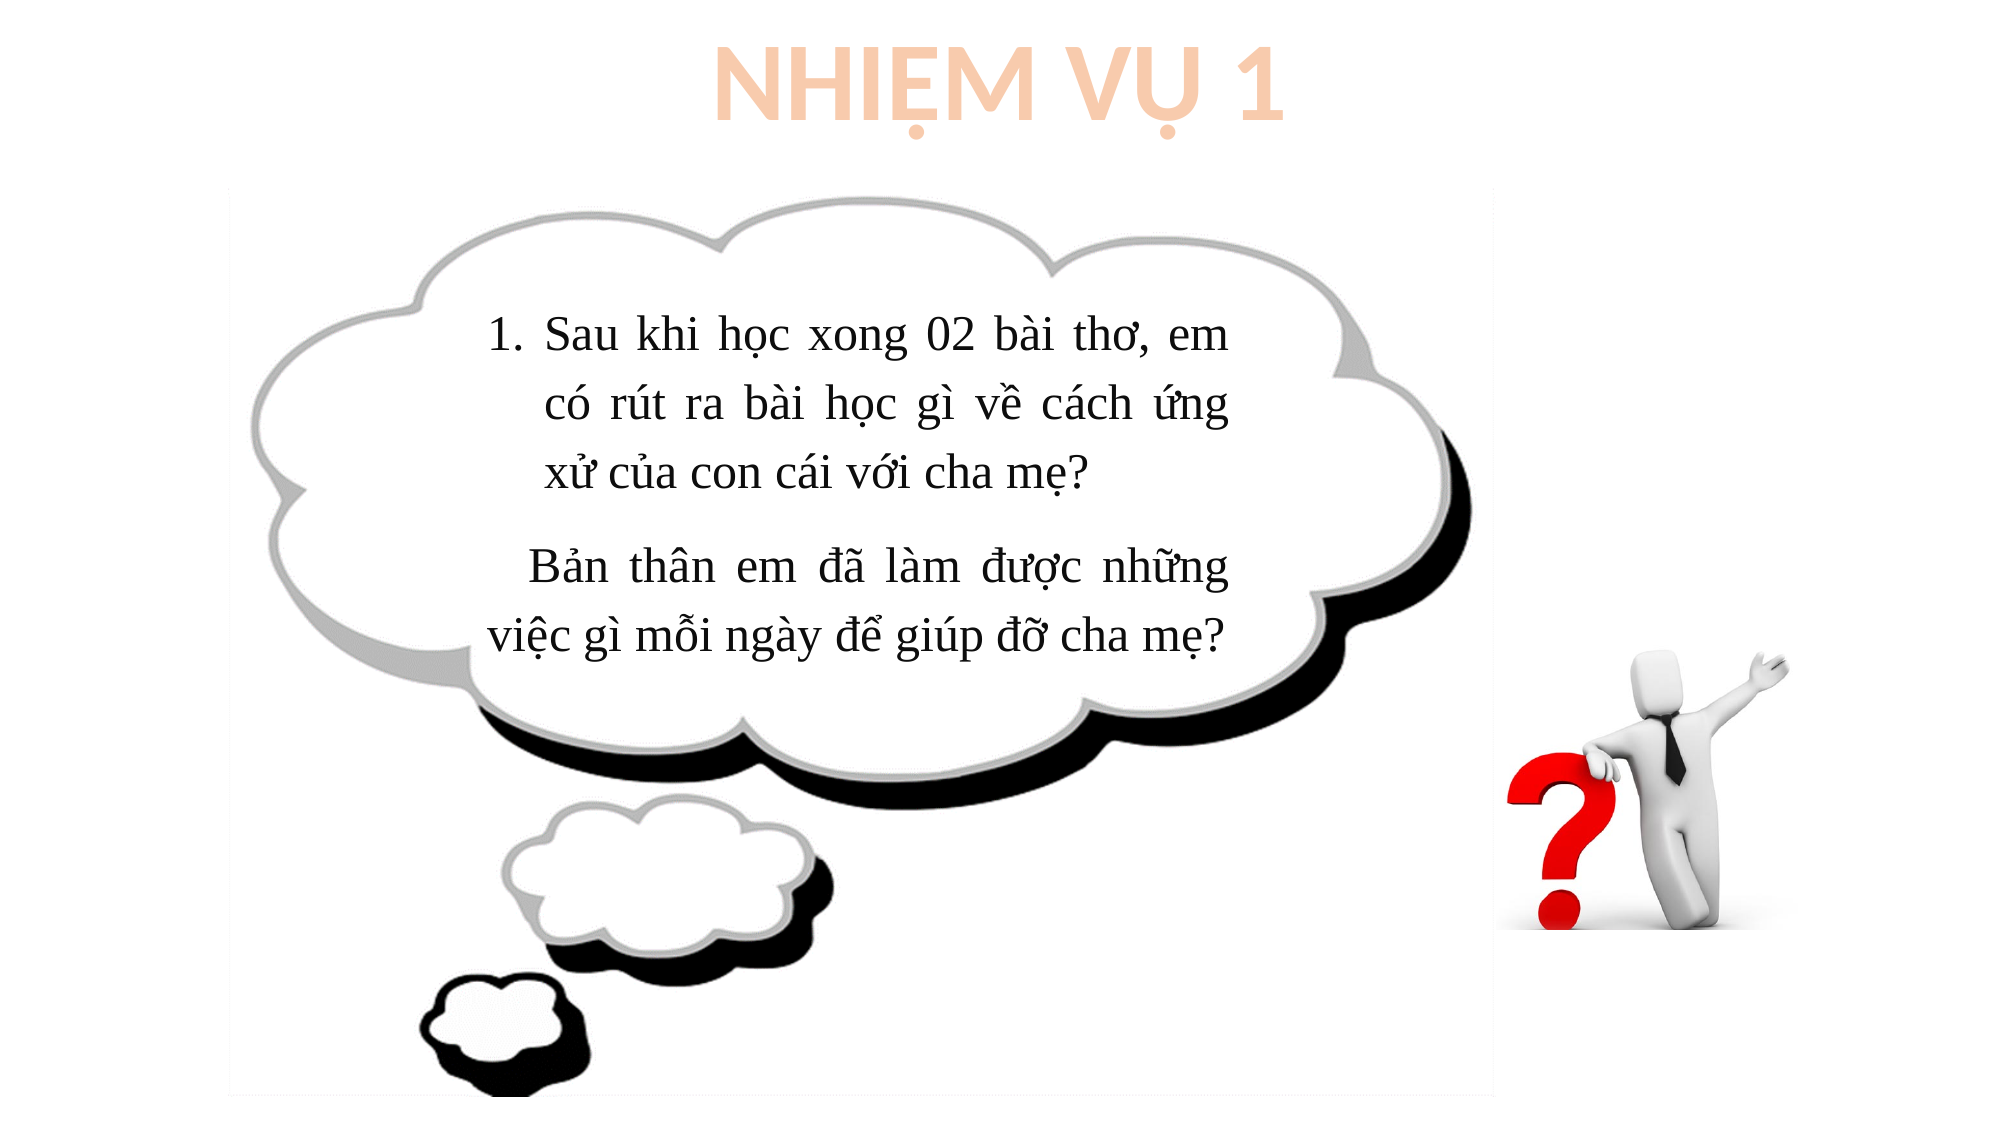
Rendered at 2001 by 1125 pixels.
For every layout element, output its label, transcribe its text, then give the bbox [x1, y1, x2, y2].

text_box NHIỆM VỤ 1 [696, 0, 1304, 150]
picture [1496, 640, 1889, 930]
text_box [227, 184, 1496, 1097]
